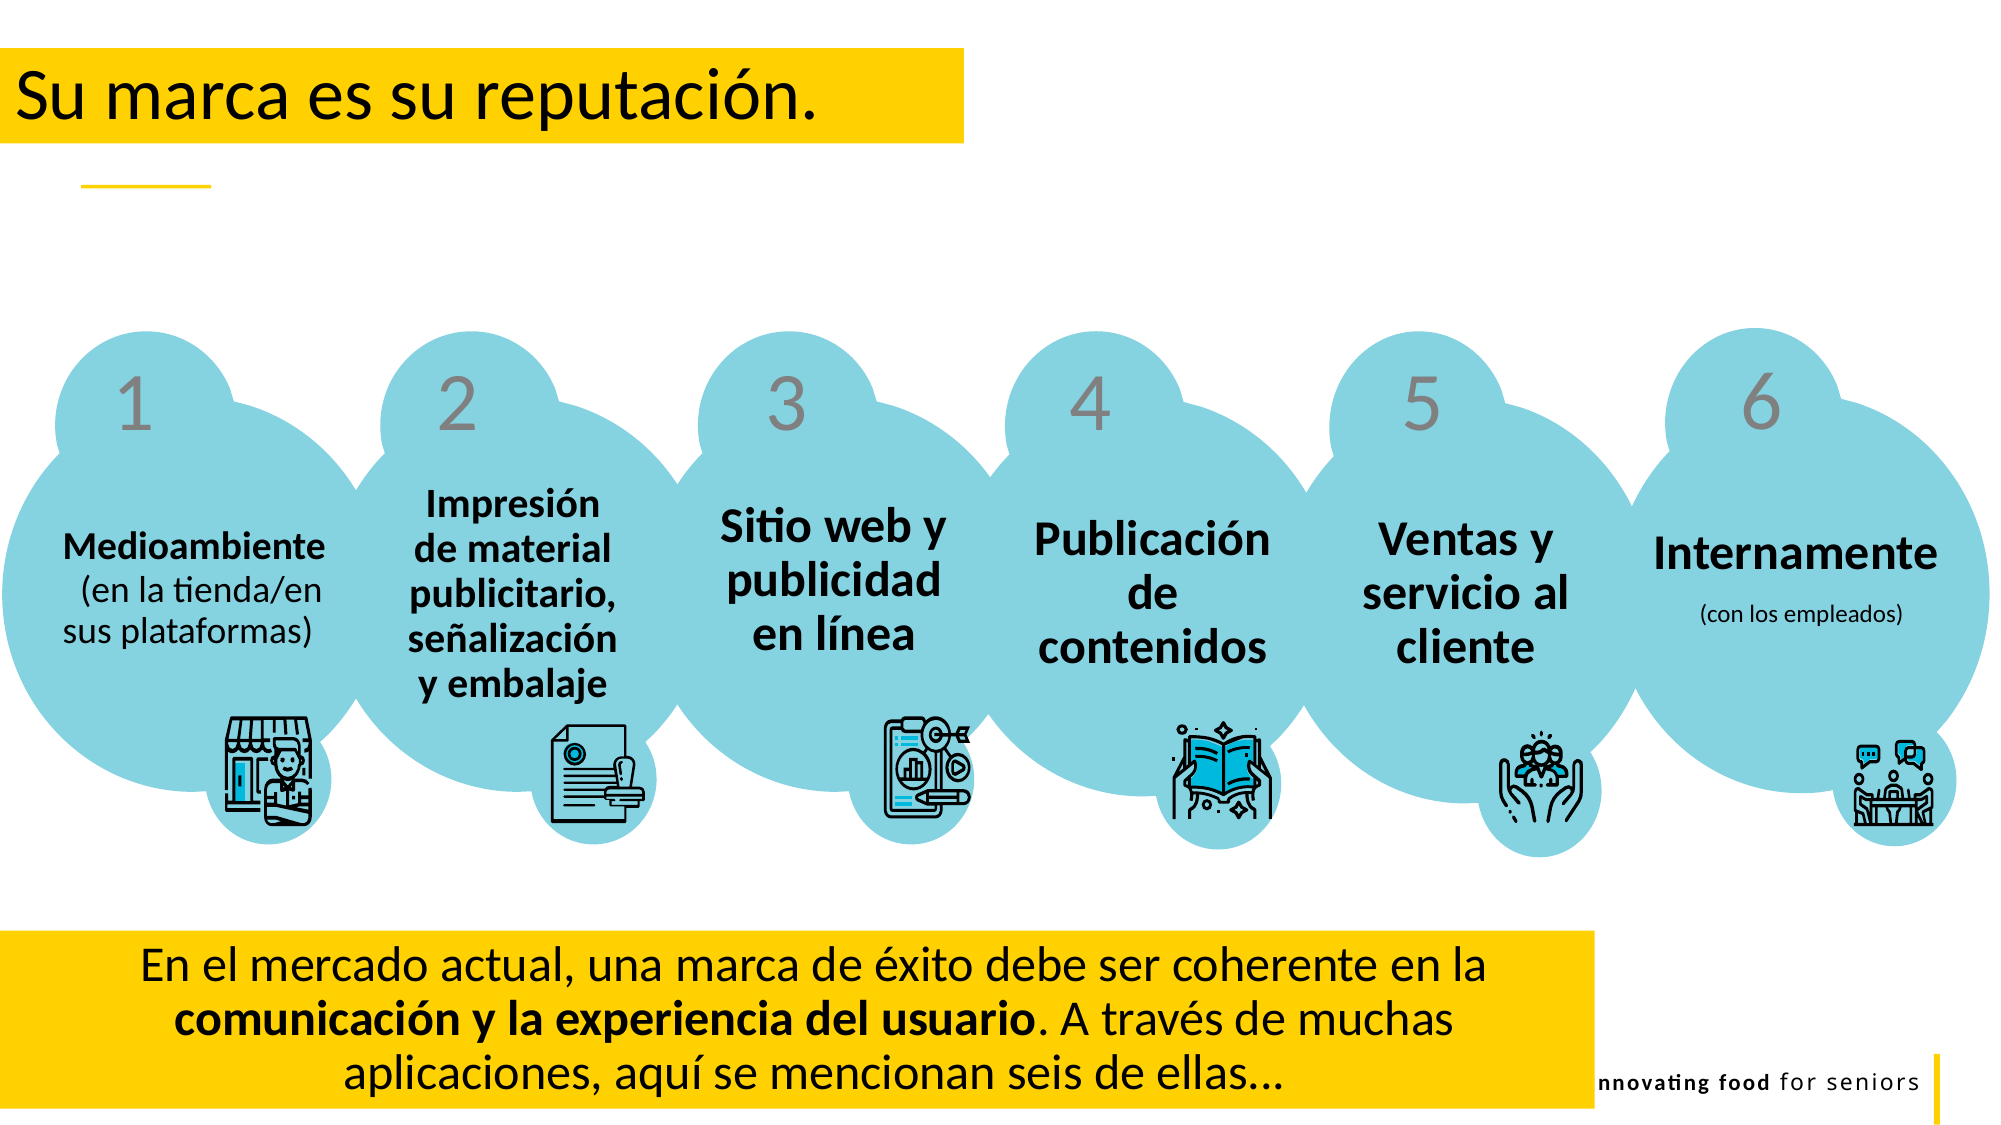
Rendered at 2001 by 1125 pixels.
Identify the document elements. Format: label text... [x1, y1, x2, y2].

text_box 4 [1055, 340, 1135, 455]
text_box 5 [1386, 340, 1467, 455]
text_box Medioambiente (en la tienda/en sus plataformas) [47, 518, 353, 663]
text_box Internamente (con los empleados) [1636, 518, 1967, 633]
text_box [1499, 730, 1583, 824]
text_box 3 [750, 340, 831, 455]
text_box 1 [98, 340, 178, 455]
text_box En el mercado actual, una marca de éxito debe ser coherente en la comunicación y la experiencia del usuario. A través de muchas aplicaciones, aquí se mencionan seis de ellas... [0, 930, 1595, 1109]
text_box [883, 716, 971, 819]
text_box Publicación de contenidos [1010, 505, 1297, 620]
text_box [1172, 720, 1272, 820]
text_box 6 [1726, 339, 1806, 454]
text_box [224, 716, 312, 827]
text_box Impresión de material publicitario, señalización y embalaje [388, 473, 638, 714]
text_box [550, 724, 645, 824]
text_box 2 [422, 340, 502, 455]
list Su marca es su reputación. [0, 48, 964, 144]
text_box Ventas y servicio al cliente [1323, 505, 1610, 620]
text_box Sitio web y publicidad en línea [697, 492, 971, 669]
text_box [1853, 739, 1934, 827]
